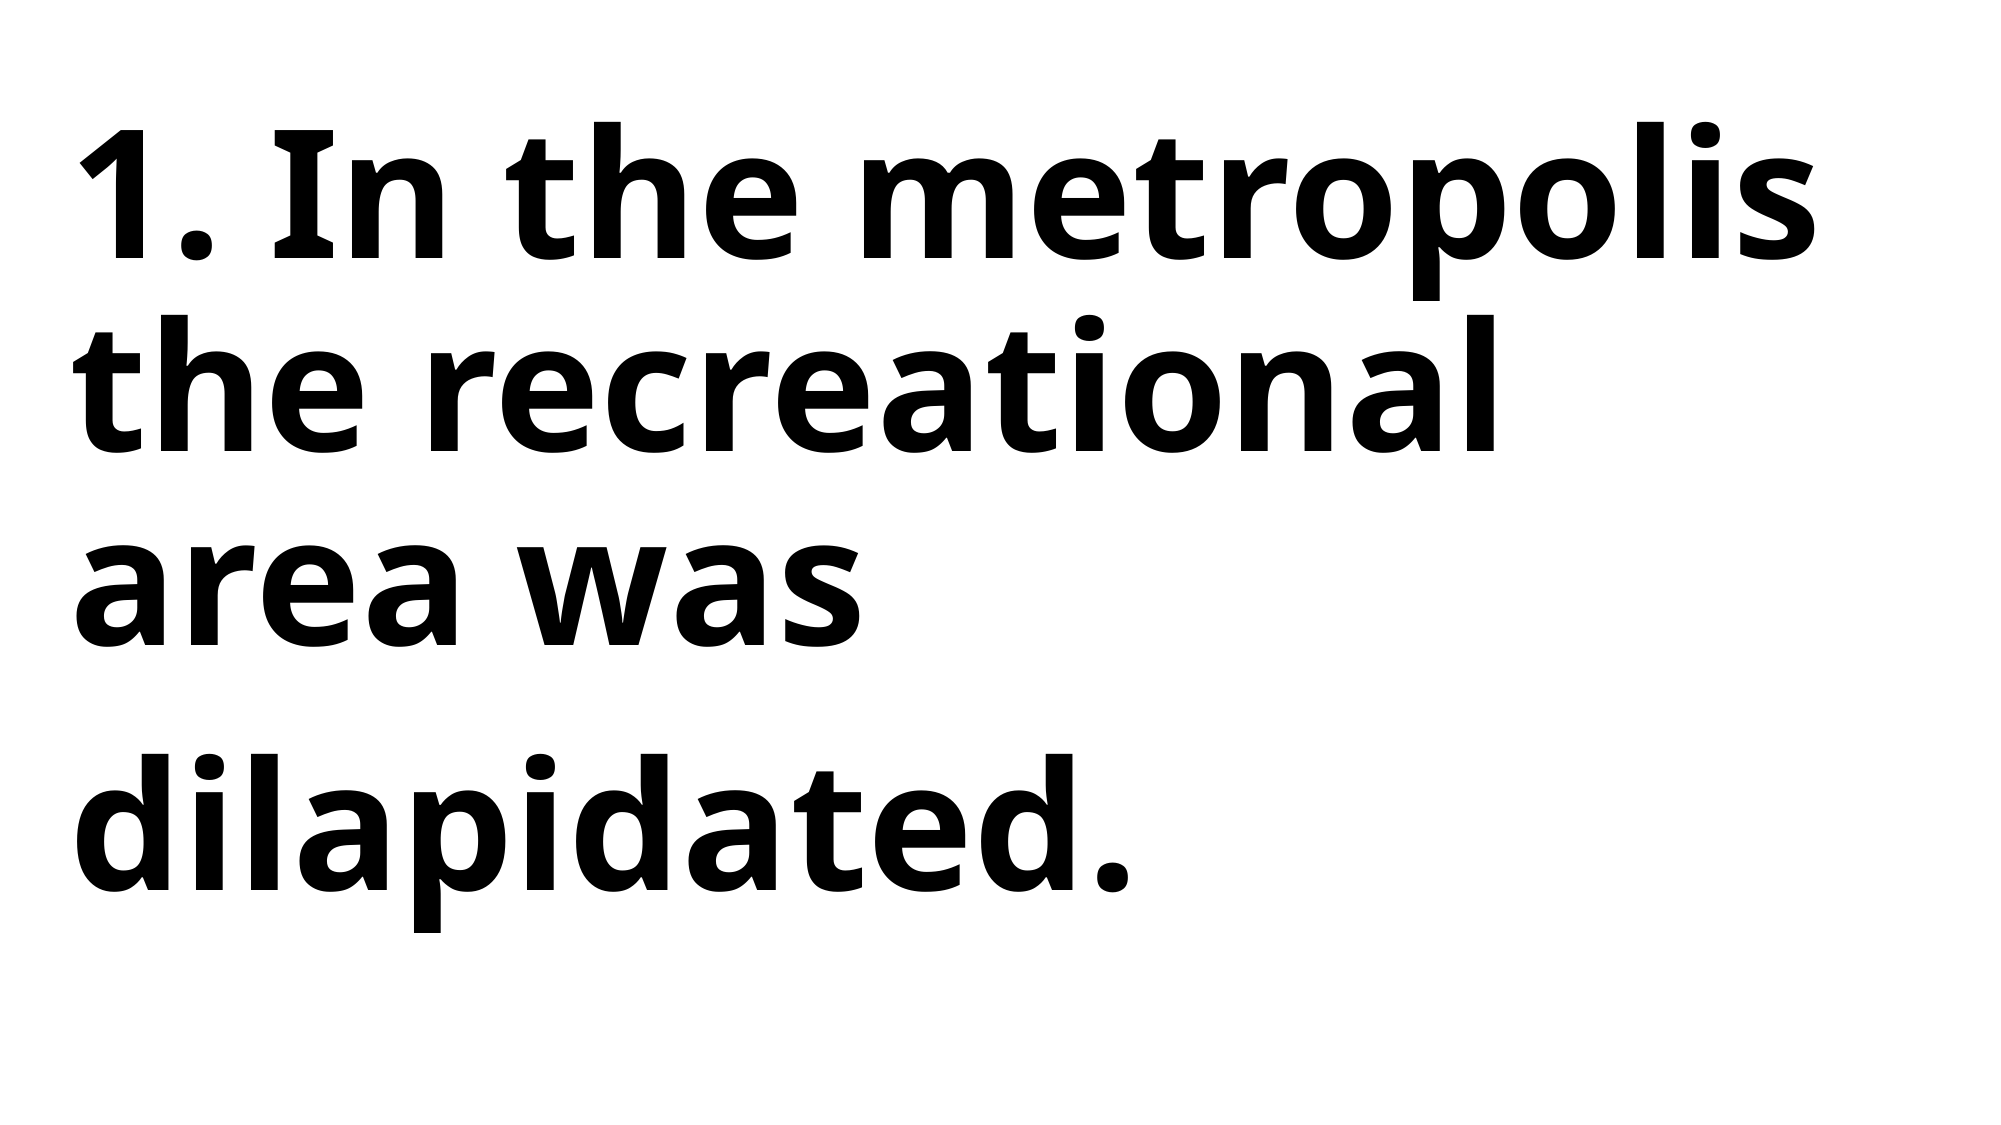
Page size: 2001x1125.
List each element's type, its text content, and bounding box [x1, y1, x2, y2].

title 1. In the metropolis the recreational area was dilapidated. [54, 327, 1971, 720]
